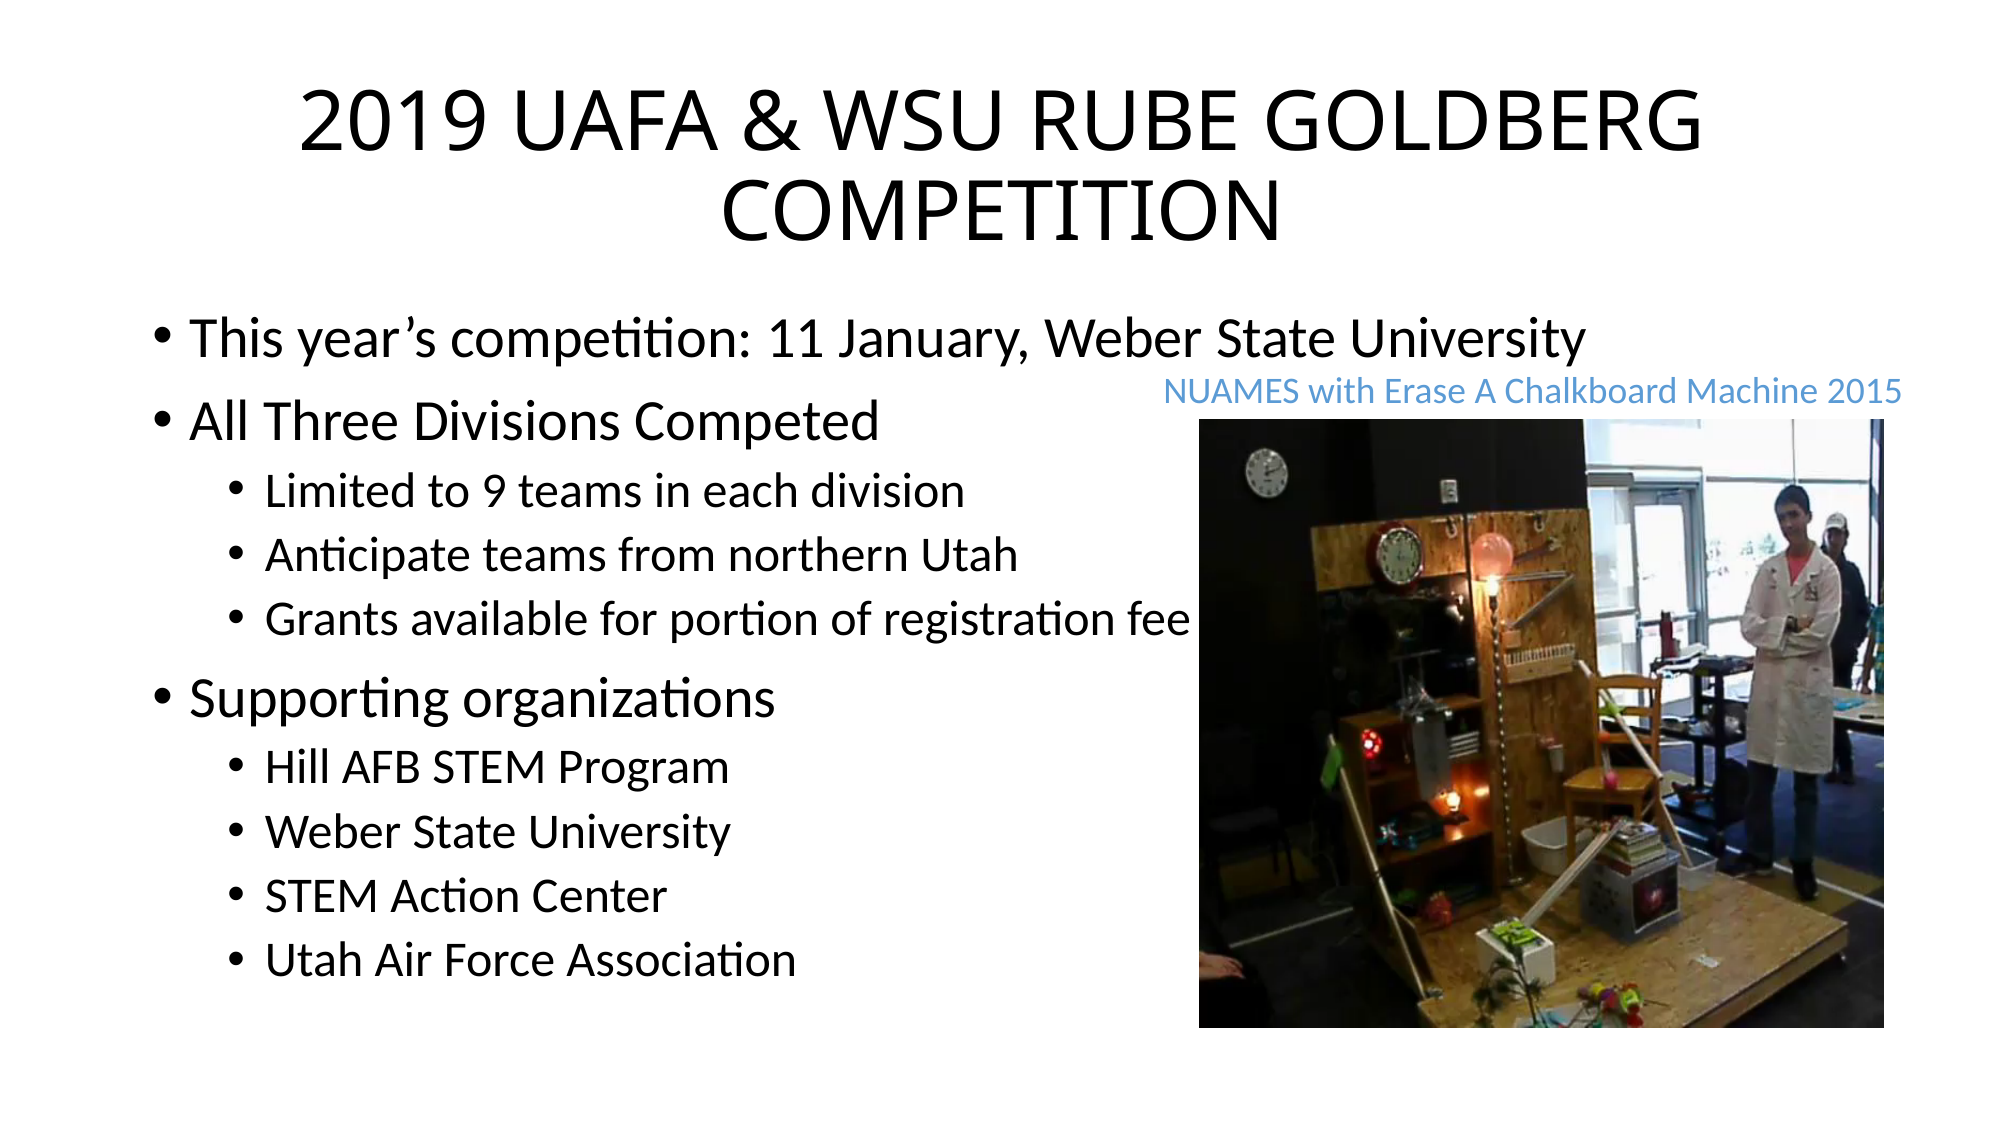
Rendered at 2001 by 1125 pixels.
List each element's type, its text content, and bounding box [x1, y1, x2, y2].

title 2019 UAFA & WSU RUBE GOLDBERG COMPETITION [51, 59, 1954, 278]
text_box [1198, 418, 1885, 1029]
list This year’s competition: 11 January, Weber State University All Three Divisions Competed Limited to 9 teams in each division Anticipate teams from northern Utah Grants available for portion of registration fee Supporting organizations Hill AFB STEM Program Weber State University STEM Action Center Utah Air Force Association [137, 299, 1863, 1014]
text_box NUAMES with Erase A Chalkboard Machine 2015 [1148, 359, 1919, 419]
